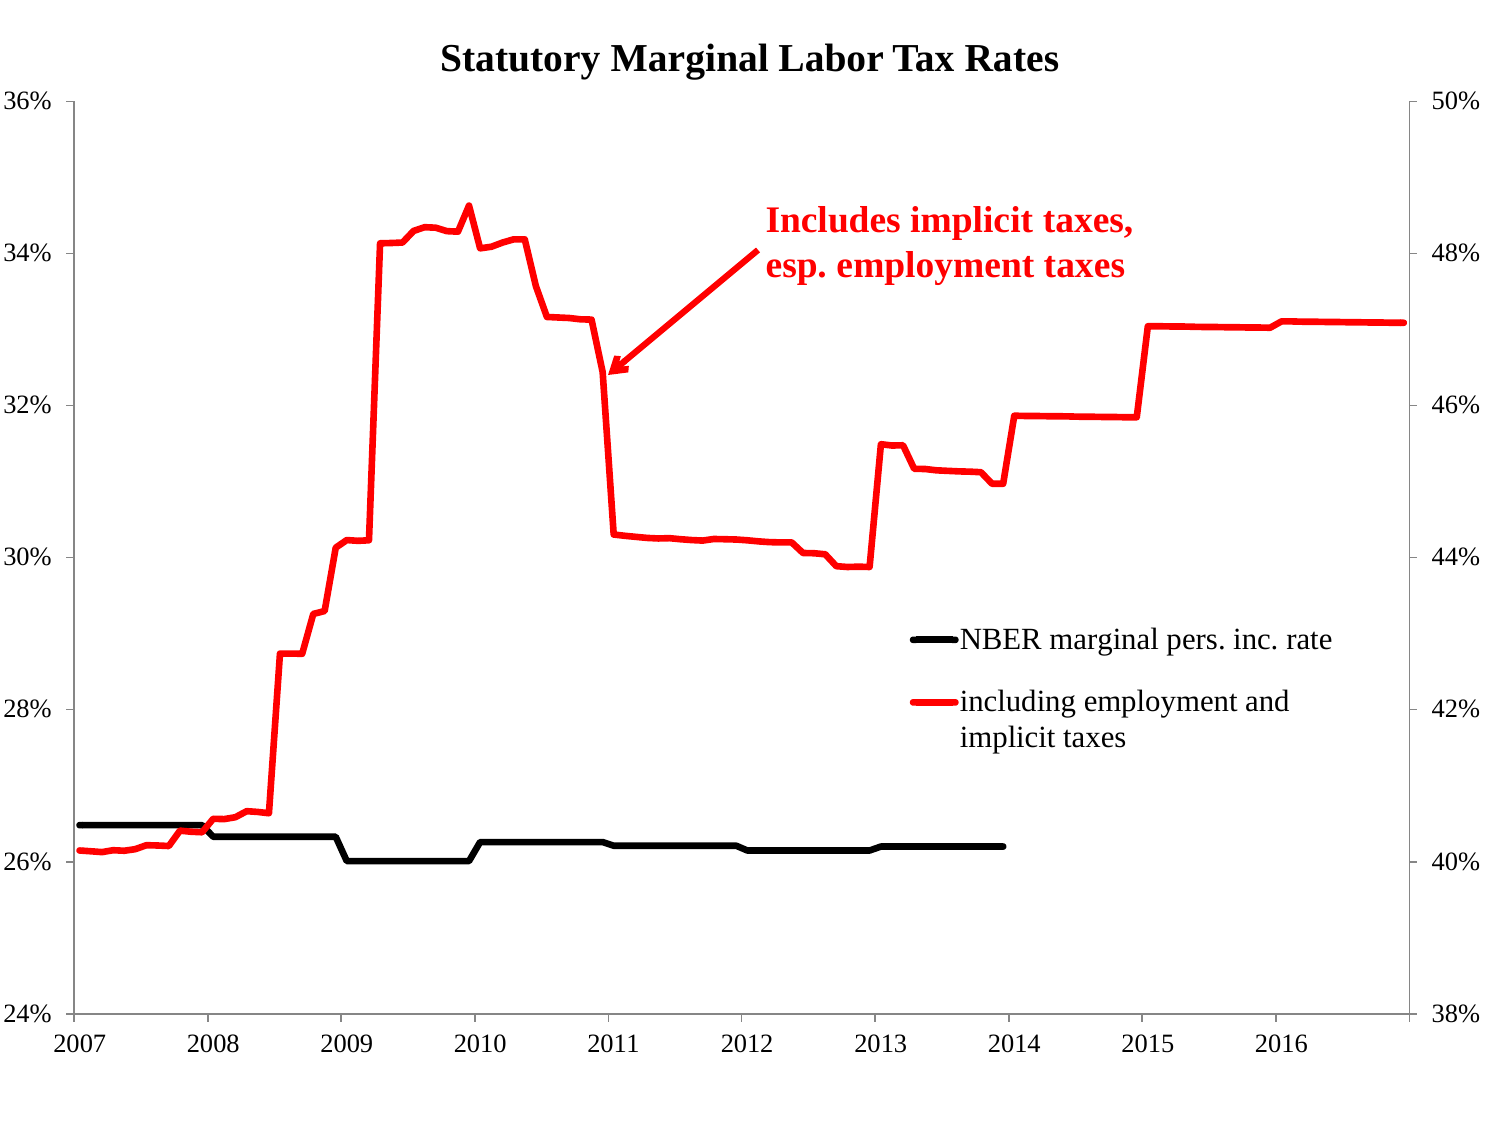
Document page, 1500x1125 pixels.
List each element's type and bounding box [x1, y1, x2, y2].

text_box [607, 187, 1151, 376]
picture [0, 17, 1500, 1108]
